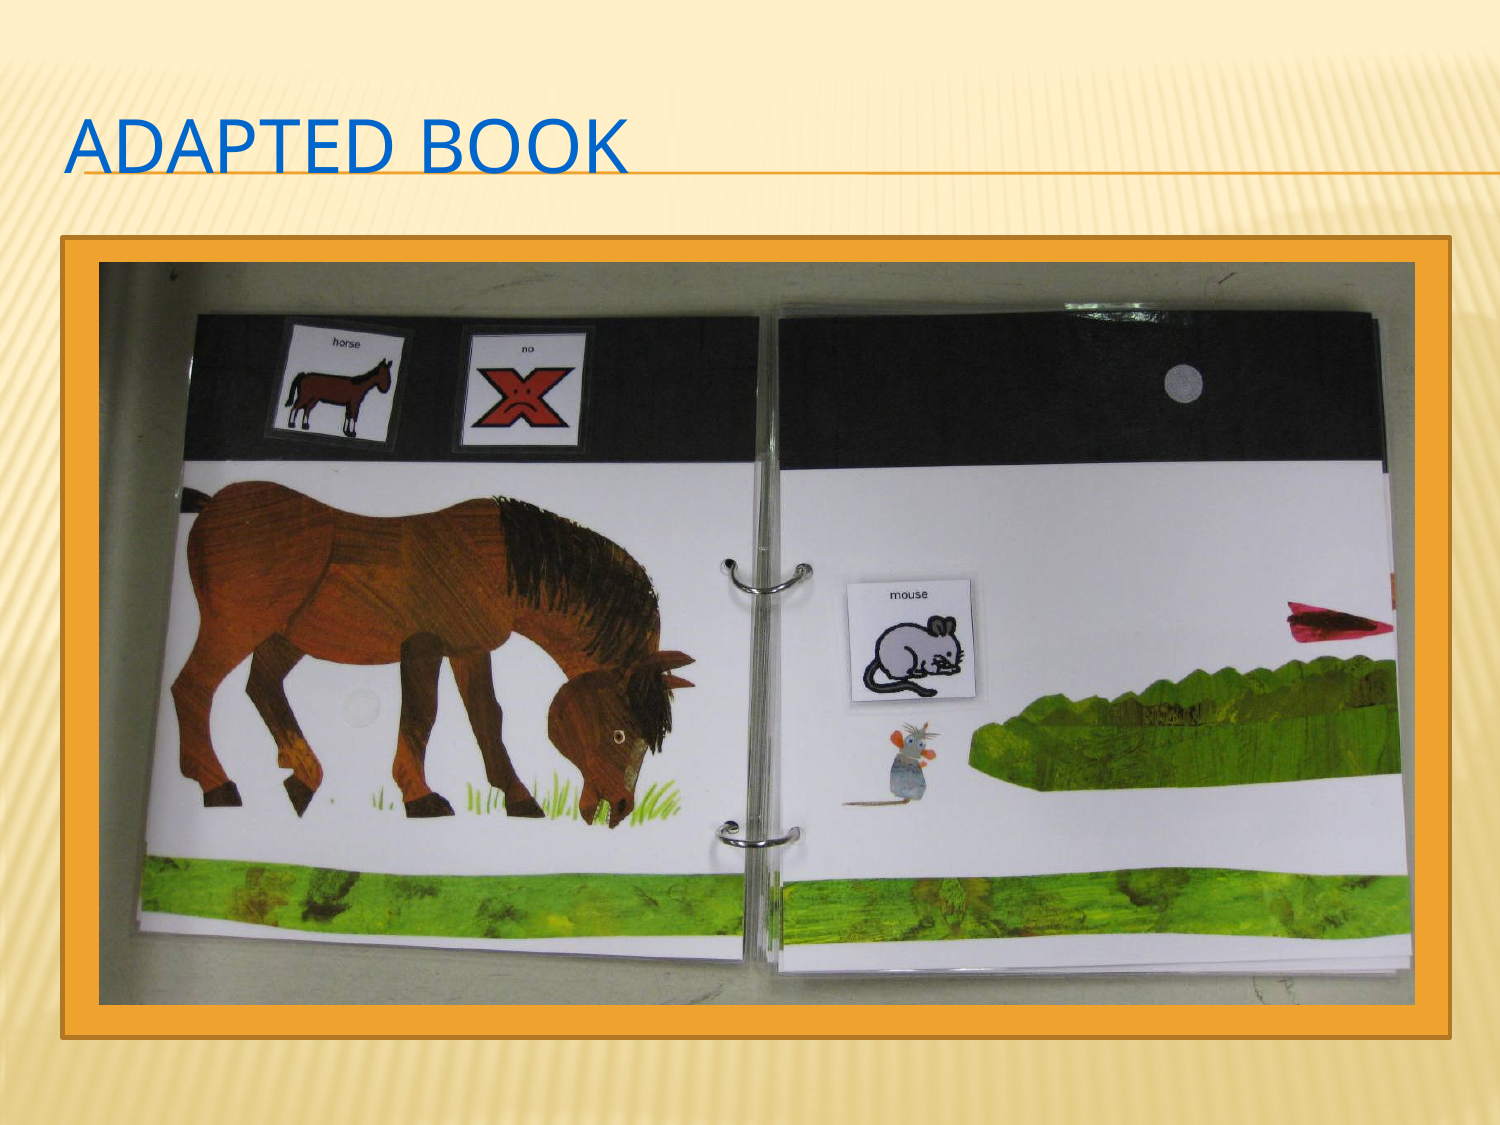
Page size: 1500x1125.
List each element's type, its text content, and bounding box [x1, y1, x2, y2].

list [99, 262, 1416, 1006]
text_box [60, 235, 1452, 1040]
title ADAPTED BOOK [50, 75, 1475, 213]
